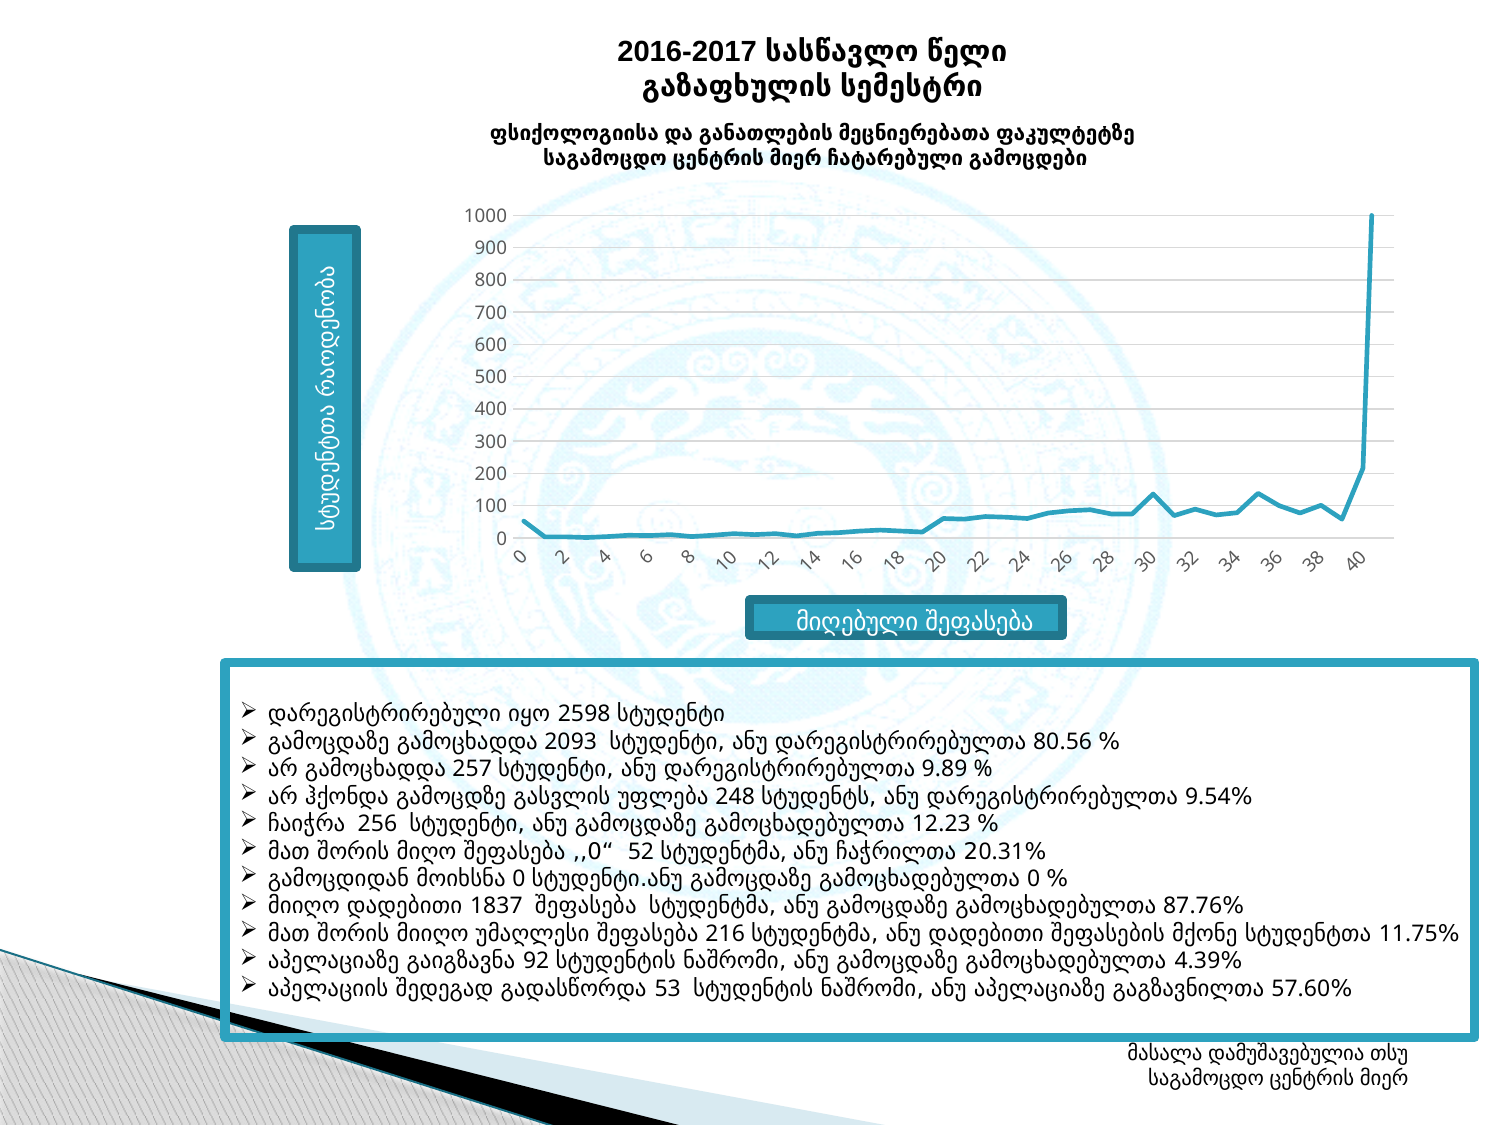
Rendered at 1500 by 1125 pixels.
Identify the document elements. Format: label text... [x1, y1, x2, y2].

picture [337, 663, 1176, 905]
footer მასალა დამუშავებულია თსუ საგამოცდო ცენტრის მიერ [1037, 1042, 1424, 1098]
text_box 2016-2017 სასწავლო წელი გაზაფხულის სემესტრი [587, 24, 1038, 110]
text_box ფსიქოლოგიისა და განათლების მეცნიერებათა ფაკულტეტზე საგამოცდო ცენტრის მიერ ჩატარებული გამოცდები [437, 112, 1188, 178]
text_box დარეგისტრირებული იყო 2598 სტუდენტი გამოცდაზე გამოცხადდა 2093 სტუდენტი, ანუ დარეგისტრირებულთა 80.56 % არ გამოცხადდა 257 სტუდენტი, ანუ დარეგისტრირებულთა 9.89 % არ ჰქონდა გამოცდზე გასვლის უფლება 248 სტუდენტს, ანუ დარეგისტრირებულთა 9.54% ჩაიჭრა 256 სტუდენტი, ანუ გამოცდაზე გამოცხადებულთა 12.23 % მათ შორის მიღო შეფასება ,,0“ 52 სტუდენტმა, ანუ ჩაჭრილთა 20.31% გამოცდიდან მოიხსნა 0 სტუდენტი.ანუ გამოცდაზე გამოცხადებულთა 0 % მიიღო დადებითი 1837 შეფასება სტუდენტმა, ანუ გამოცდაზე გამოცხადებულთა 87.76% მათ შორის მიიღო უმაღლესი შეფასება 216 სტუდენტმა, ანუ დადებითი შეფასების მქონე სტუდენტთა 11.75% აპელაციაზე გაიგზავნა 92 სტუდენტის ნაშრომი, ანუ გამოცდაზე გამოცხადებულთა 4.39% აპელაციის შედეგად გადასწორდა 53 სტუდენტის ნაშრომი, ანუ აპელაციაზე გაგზავნილთა 57.60% [220, 658, 1479, 1042]
chart [249, 179, 1451, 663]
picture [337, 149, 1176, 179]
